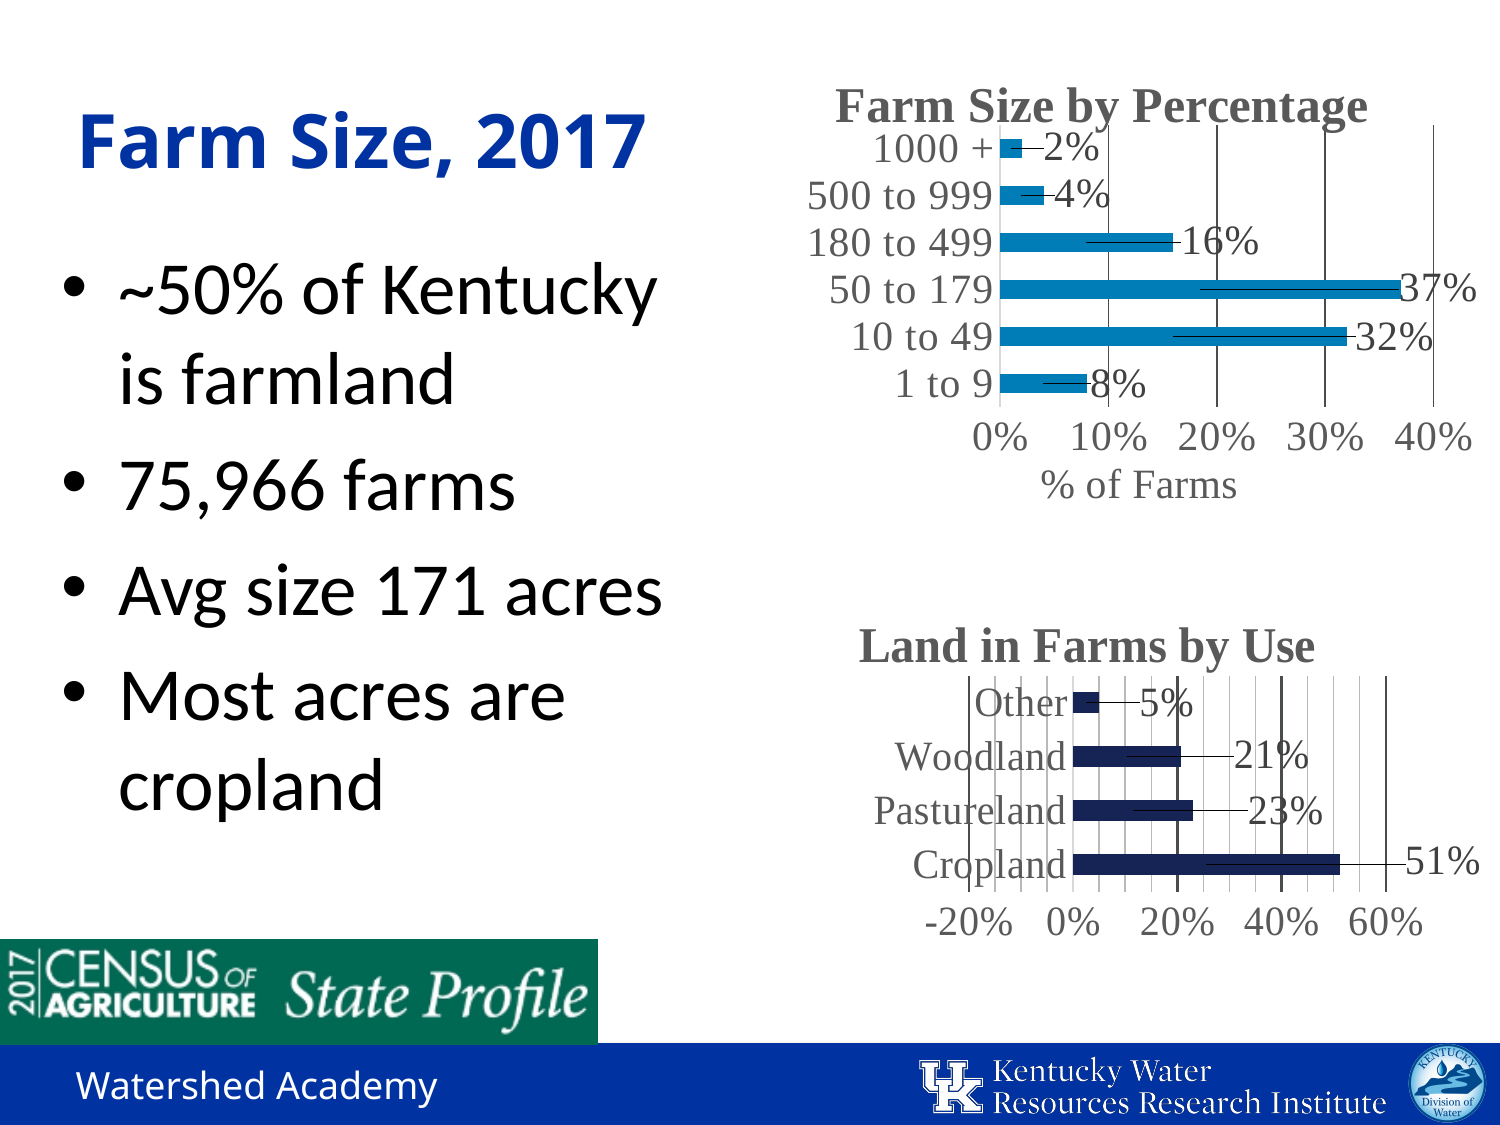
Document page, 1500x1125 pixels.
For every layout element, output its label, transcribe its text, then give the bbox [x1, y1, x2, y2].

title Farm Size, 2017 [60, 45, 720, 233]
list ~50% of Kentucky is farmland 75,966 farms Avg size 171 acres Most acres are cropland [46, 232, 688, 1005]
picture [909, 1048, 1401, 1123]
chart [722, 586, 1481, 970]
picture [0, 939, 598, 1045]
chart [722, 44, 1481, 521]
picture [1408, 1043, 1487, 1123]
